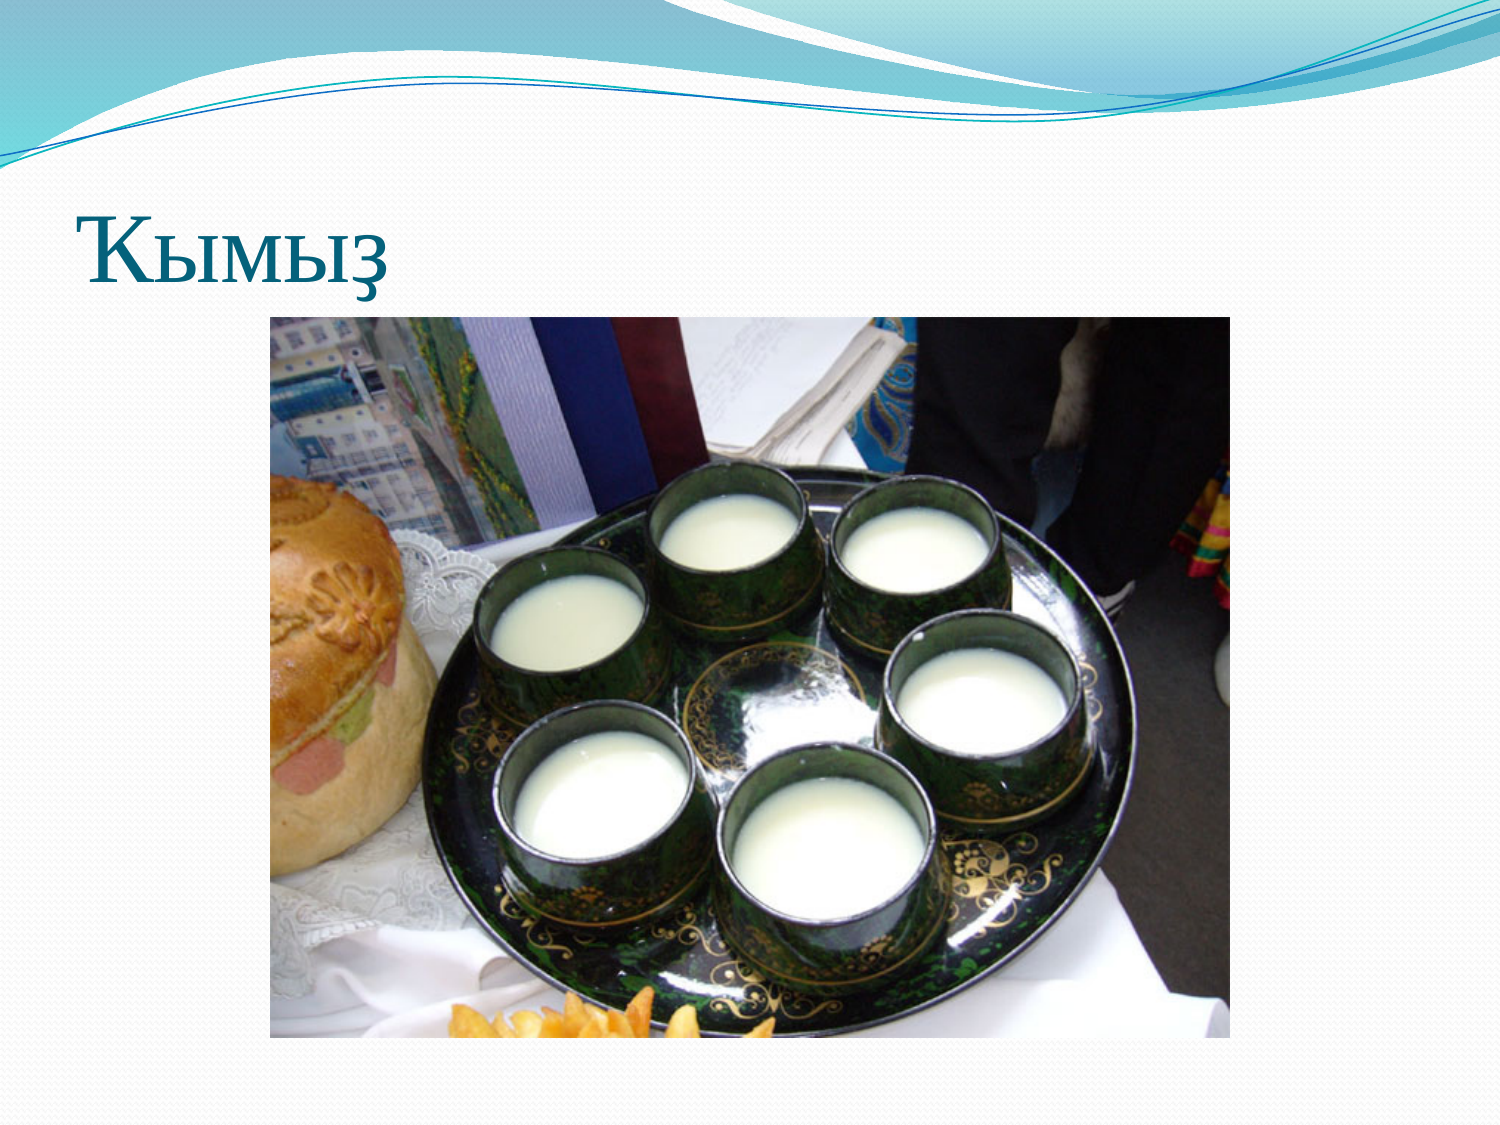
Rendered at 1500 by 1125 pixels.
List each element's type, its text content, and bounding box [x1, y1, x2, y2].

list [270, 317, 1230, 1038]
title Ҡымыҙ [75, 115, 1425, 303]
